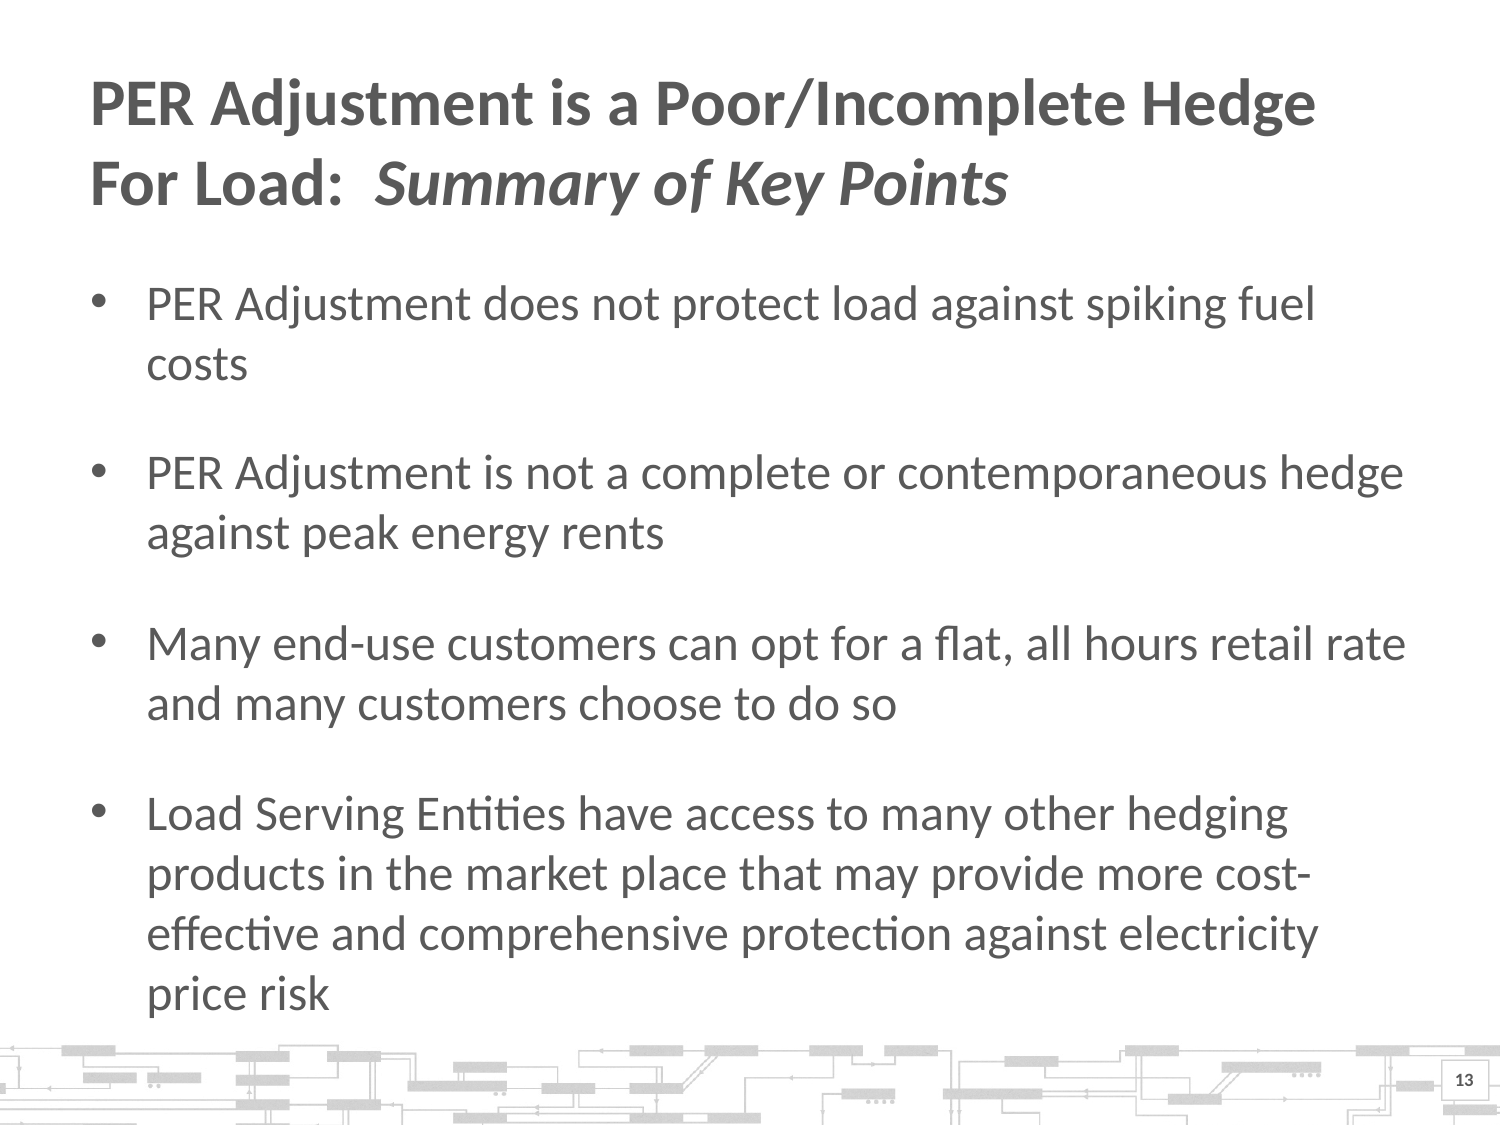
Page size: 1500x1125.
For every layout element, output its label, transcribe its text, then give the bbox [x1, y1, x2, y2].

slide_number 13 [1438, 1057, 1491, 1102]
title PER Adjustment is a Poor/Incomplete Hedge For Load: Summary of Key Points [75, 45, 1425, 233]
picture [0, 1041, 1500, 1125]
list PER Adjustment does not protect load against spiking fuel costs PER Adjustment is not a complete or contemporaneous hedge against peak energy rents Many end-use customers can opt for a flat, all hours retail rate and many customers choose to do so Load Serving Entities have access to many other hedging products in the market place that may provide more cost-effective and comprehensive protection against electricity price risk [75, 262, 1425, 1025]
